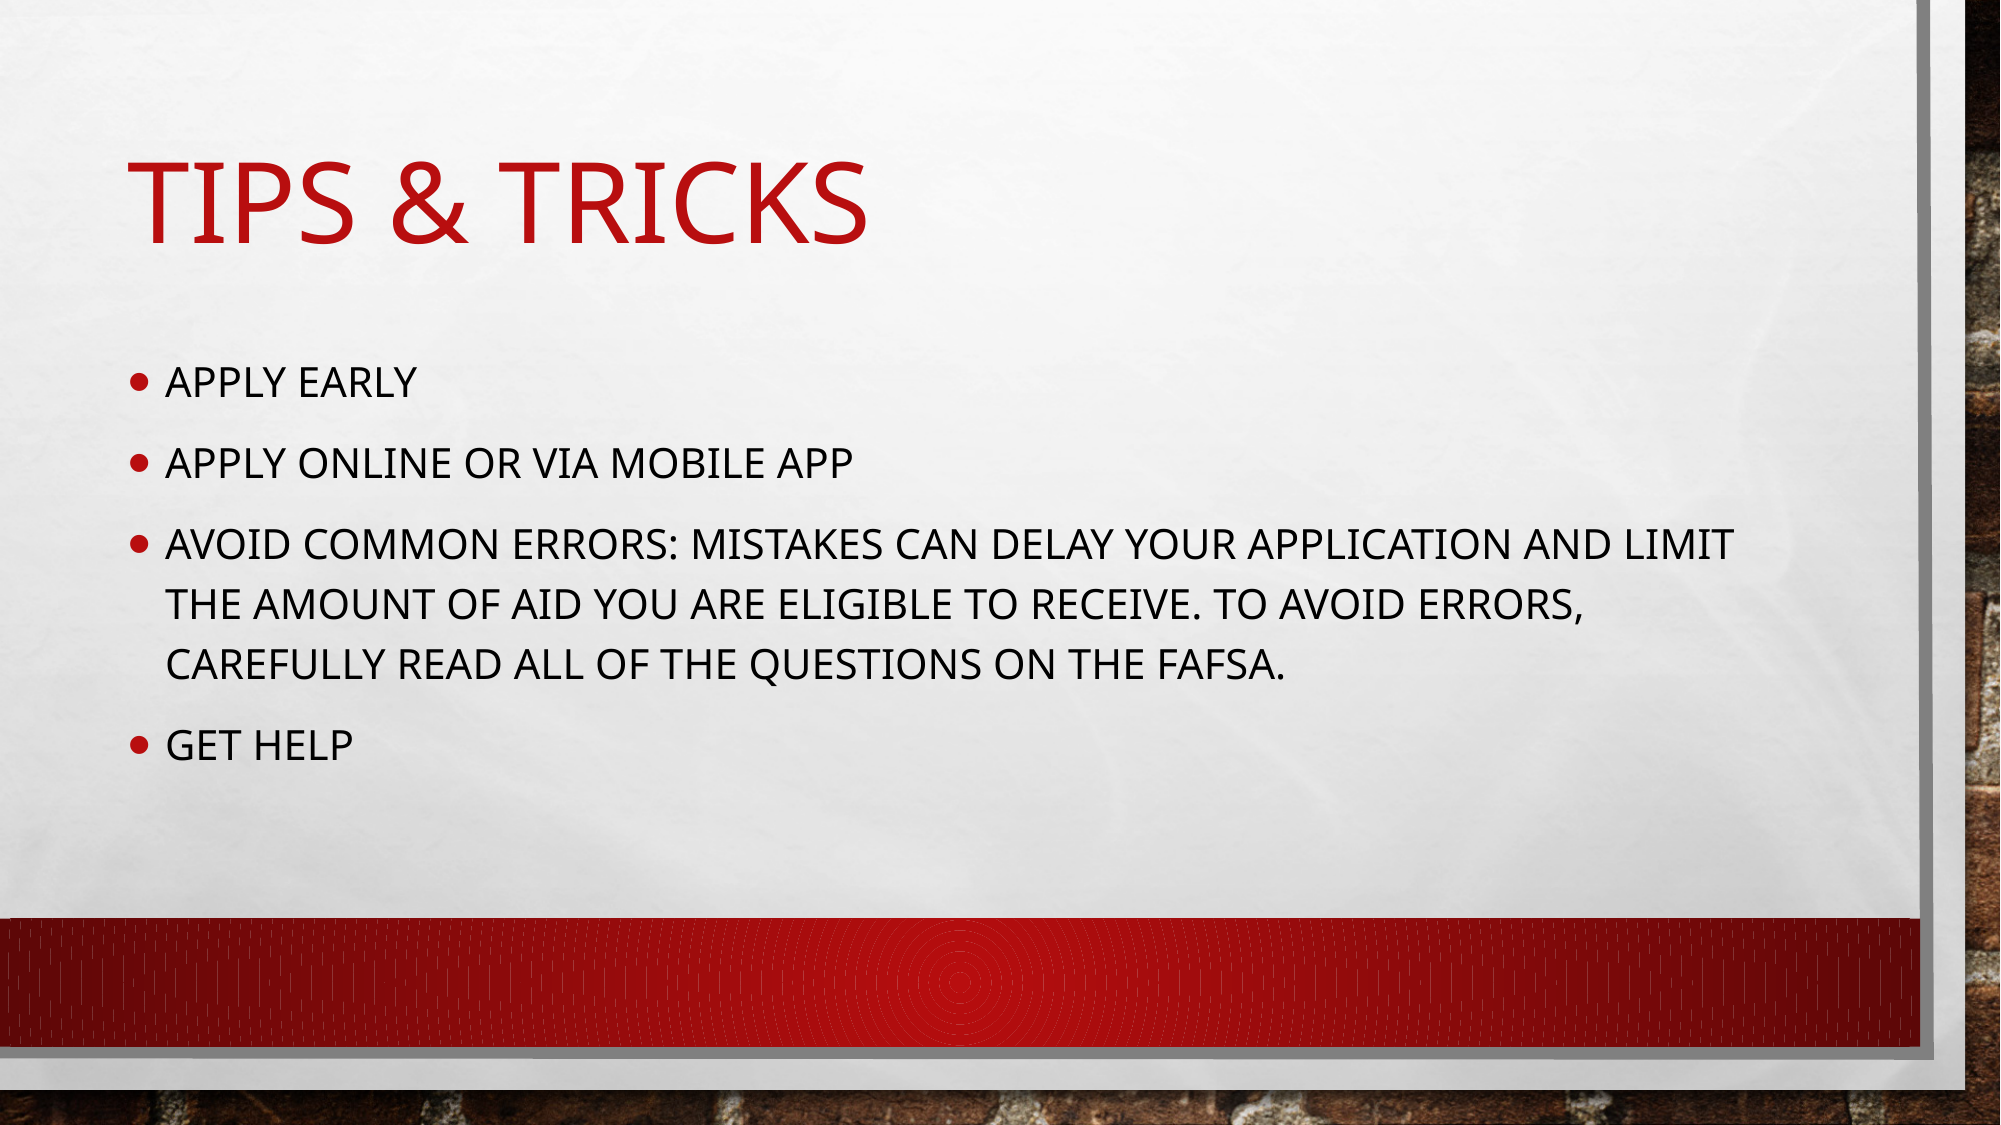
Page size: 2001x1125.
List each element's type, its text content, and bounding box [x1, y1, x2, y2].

title Tips & tricks [112, 112, 1818, 302]
list Apply Early Apply Online or Via Mobile App Avoid Common Errors: Mistakes can delay your application and limit the amount of aid you are eligible to receive. To avoid errors, carefully read all of the questions on the FAFSA. Get Help [112, 338, 1818, 882]
picture [0, 0, 2000, 1125]
